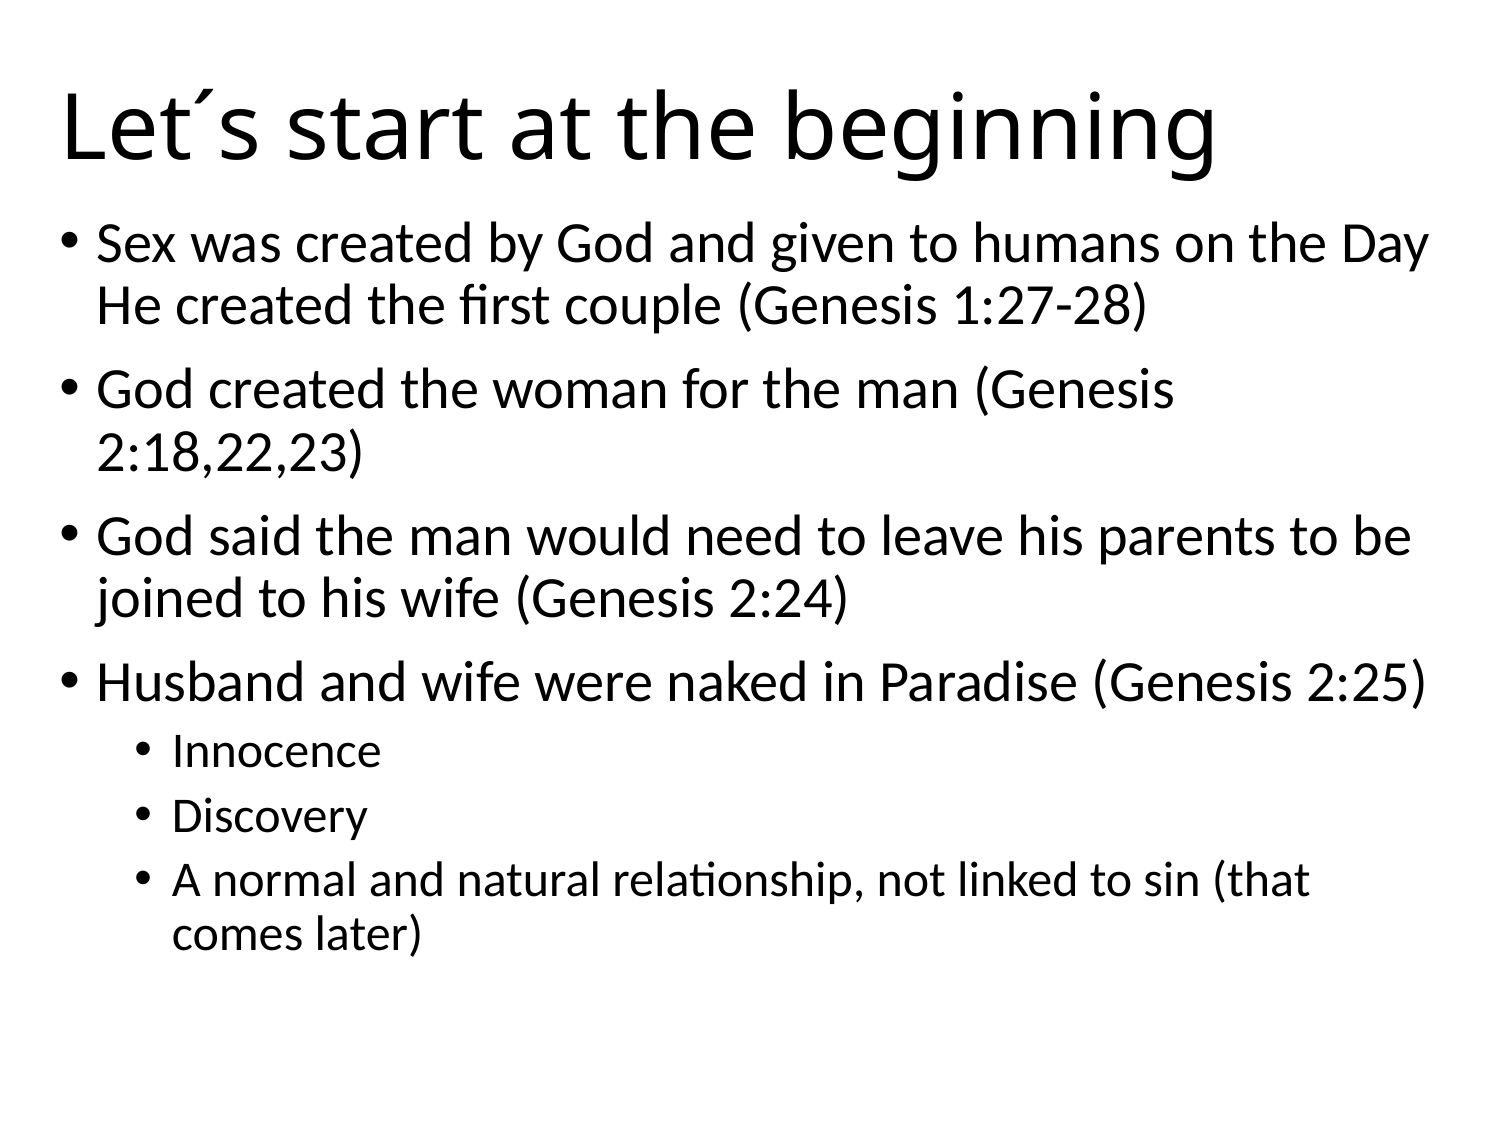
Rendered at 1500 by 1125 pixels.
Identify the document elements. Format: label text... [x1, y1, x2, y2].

list Sex was created by God and given to humans on the Day He created the first couple (Genesis 1:27-28) God created the woman for the man (Genesis 2:18,22,23) God said the man would need to leave his parents to be joined to his wife (Genesis 2:24) Husband and wife were naked in Paradise (Genesis 2:25) Innocence Discovery A normal and natural relationship, not linked to sin (that comes later) [44, 204, 1456, 1087]
title Let´s start at the beginning [44, 20, 1339, 204]
